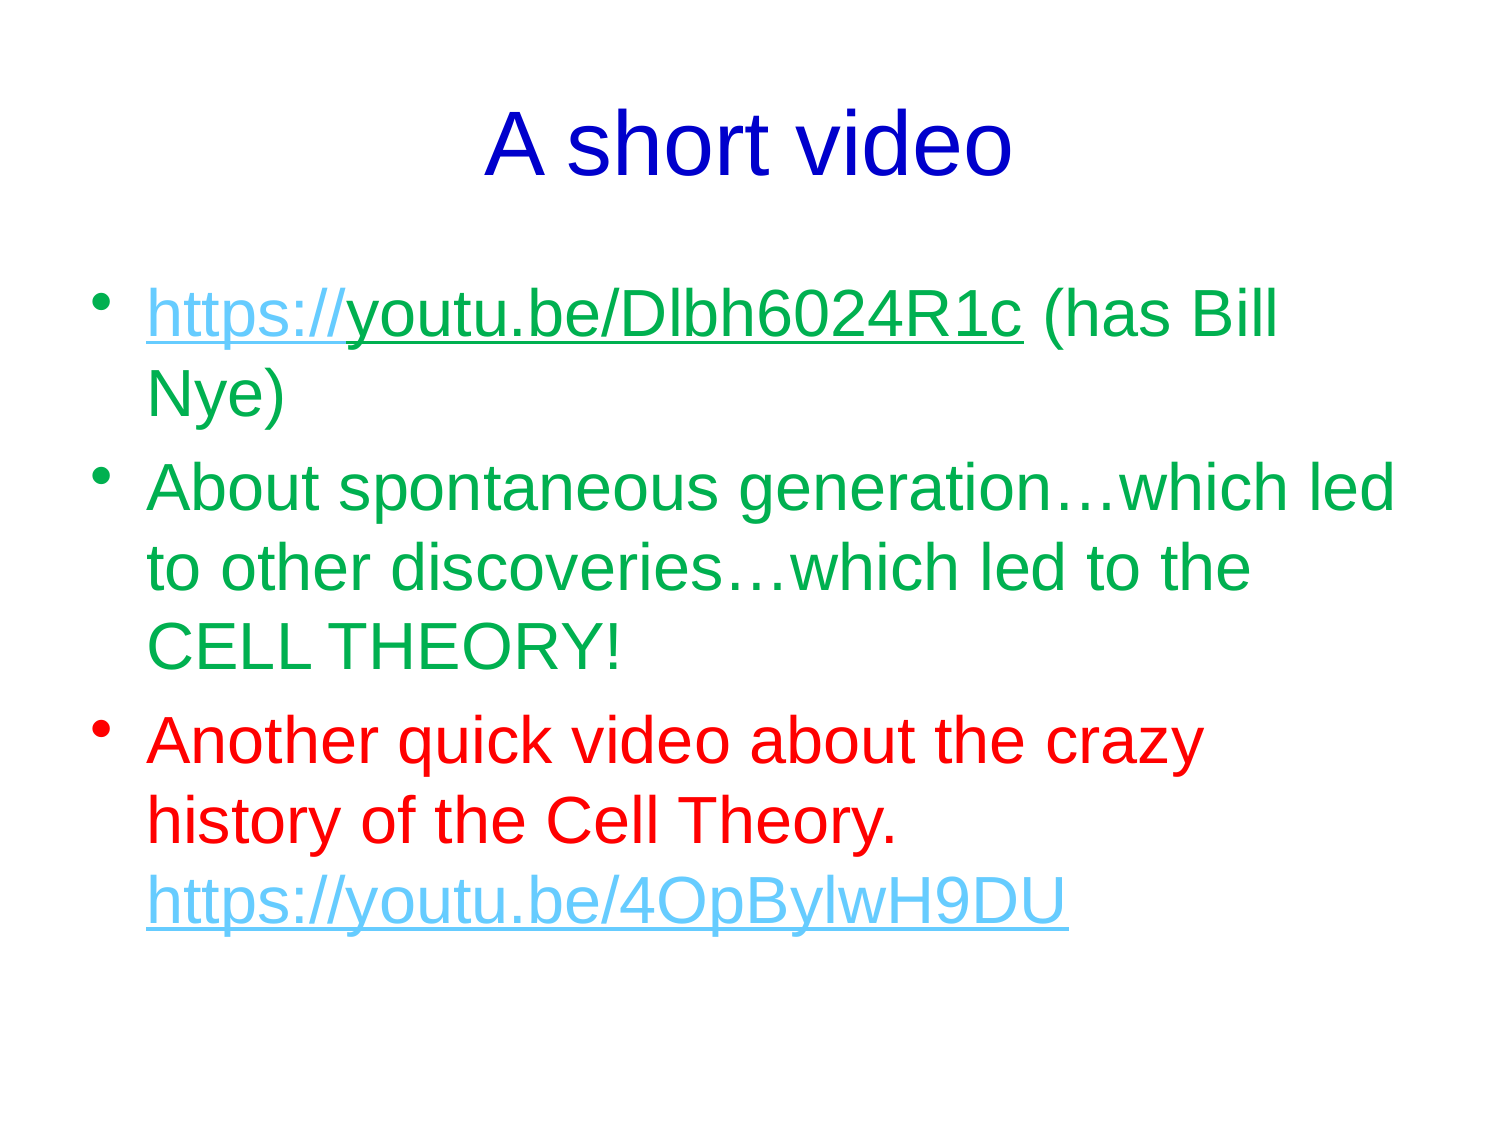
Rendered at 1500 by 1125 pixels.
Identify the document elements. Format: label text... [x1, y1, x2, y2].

list https://youtu.be/Dlbh6024R1c (has Bill Nye) About spontaneous generation…which led to other discoveries…which led to the CELL THEORY! Another quick video about the crazy history of the Cell Theory. https://youtu.be/4OpBylwH9DU [75, 262, 1425, 1005]
title A short video [75, 45, 1425, 233]
